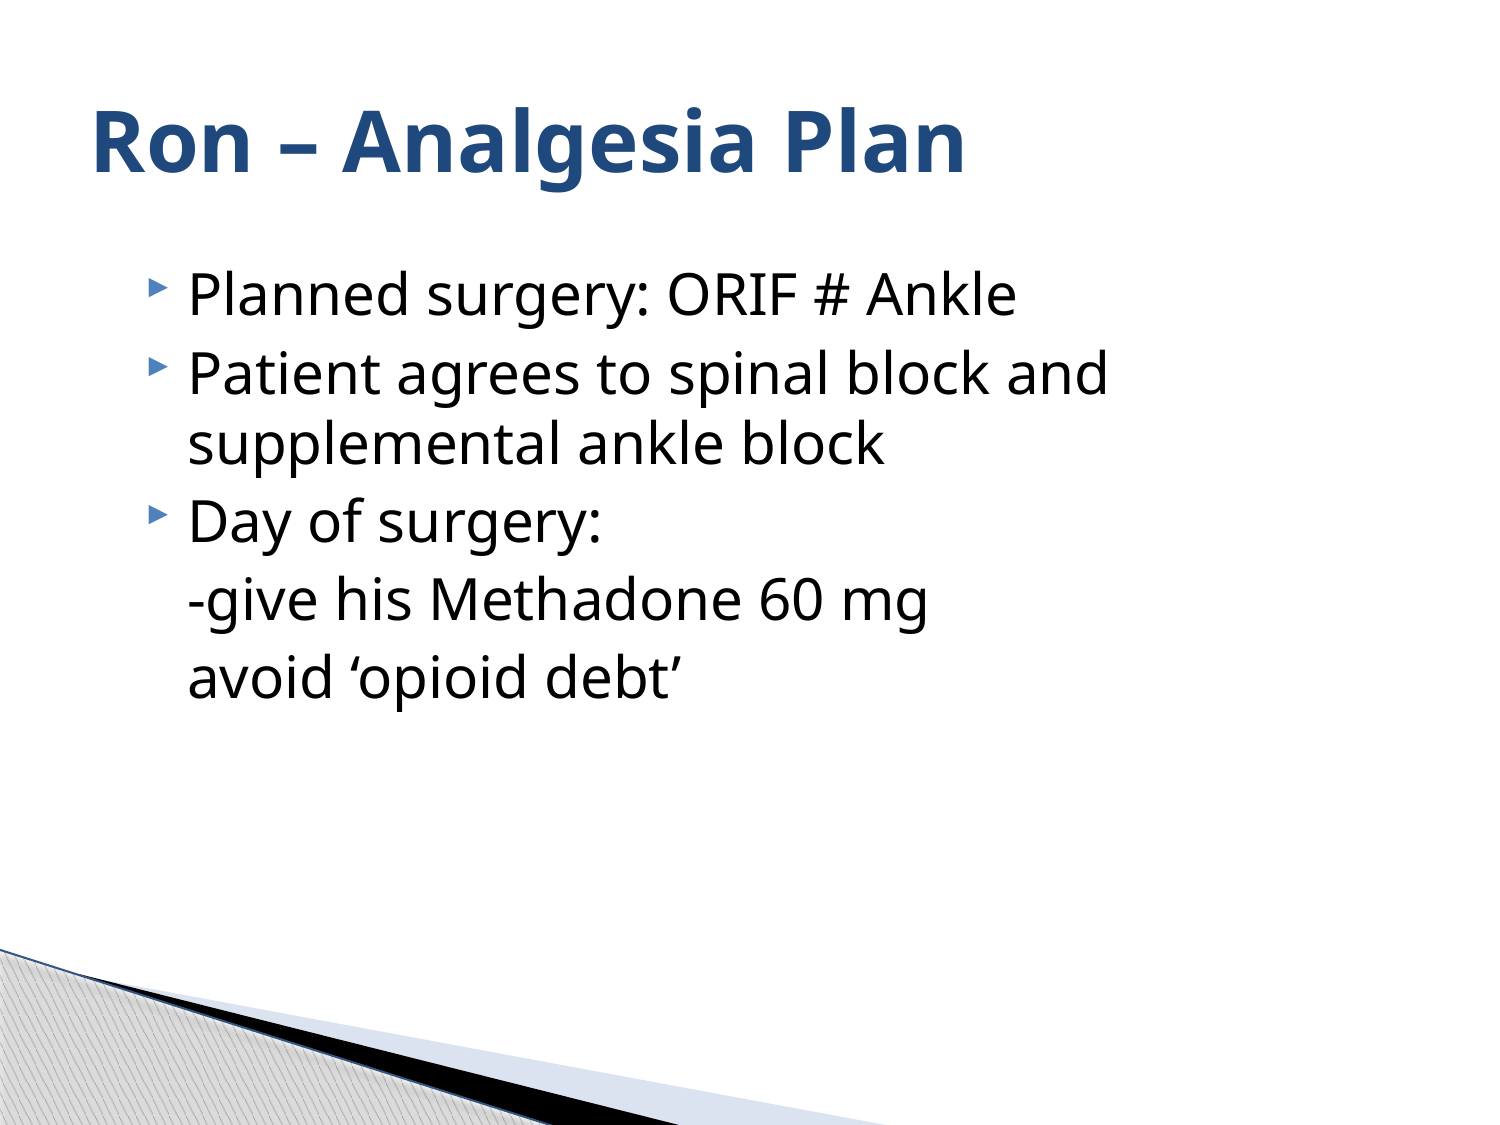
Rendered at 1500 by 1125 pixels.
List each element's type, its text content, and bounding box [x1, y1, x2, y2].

title Ron – Analgesia Plan [75, 45, 1425, 233]
list Planned surgery: ORIF # Ankle Patient agrees to spinal block and supplemental ankle block Day of surgery: -give his Methadone 60 mg avoid ‘opioid debt’ [112, 249, 1271, 913]
